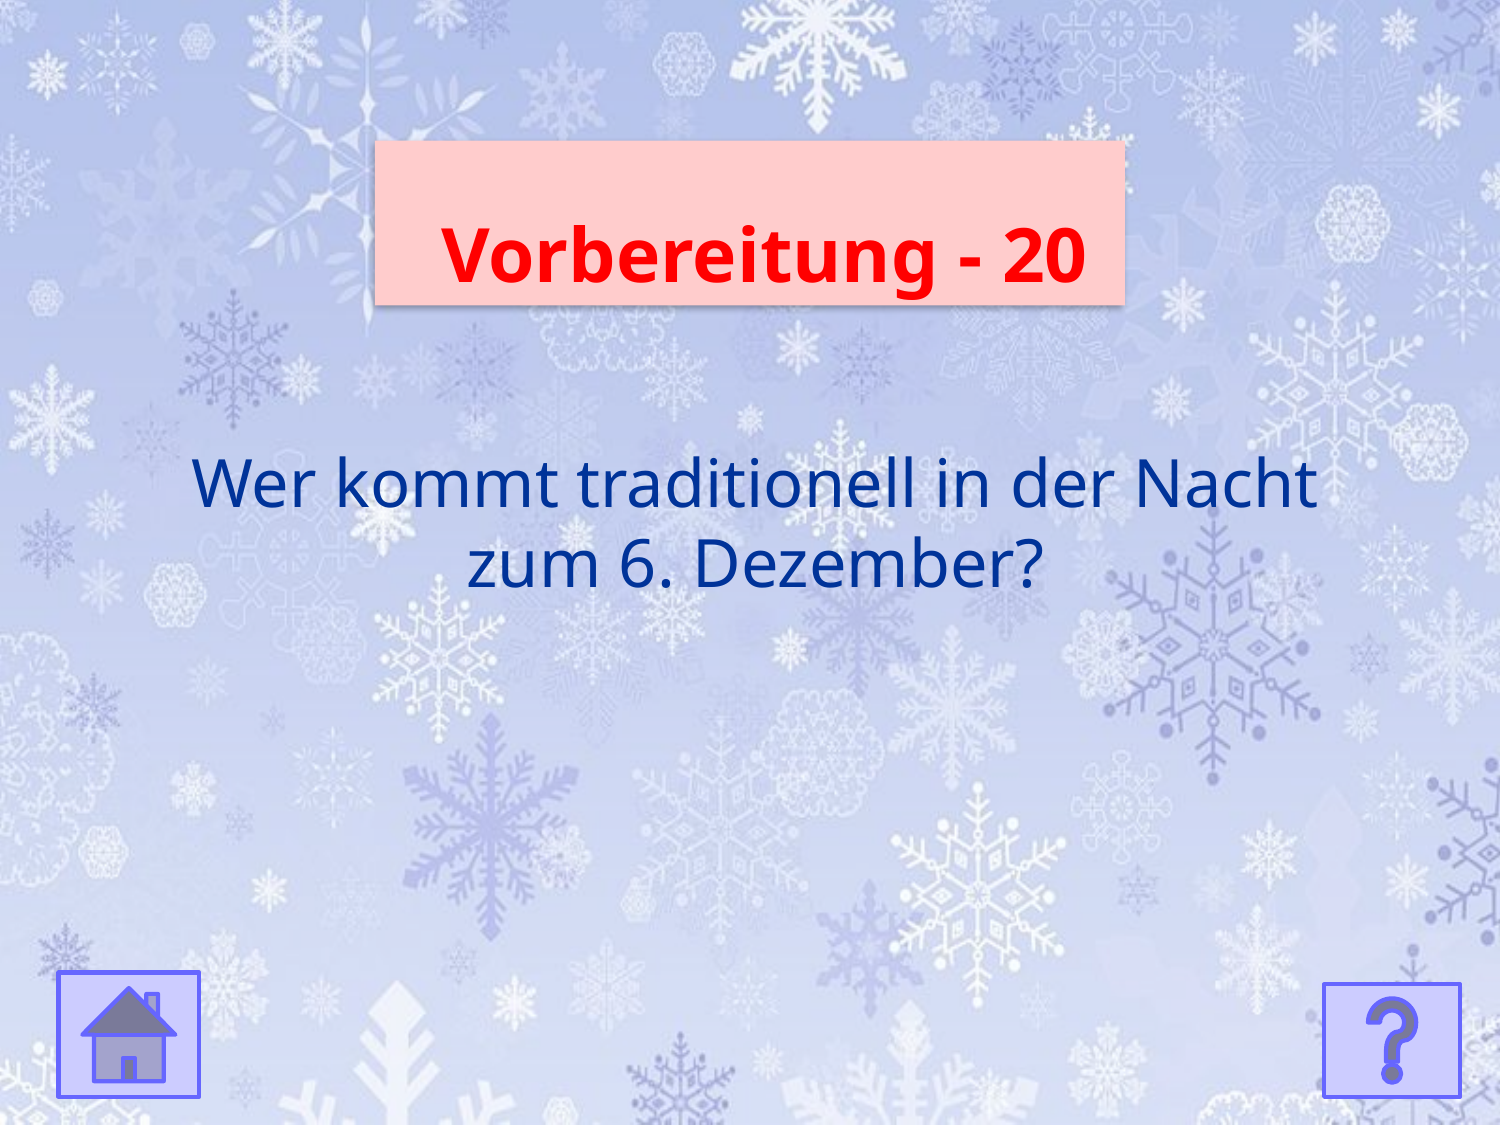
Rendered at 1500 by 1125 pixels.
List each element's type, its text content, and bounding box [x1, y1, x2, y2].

list [76, 113, 1428, 857]
text_box [76, 124, 1427, 868]
text_box [1322, 982, 1462, 1099]
text_box [56, 970, 201, 1099]
text_box Vorbereitung - 20 [374, 140, 1125, 306]
text_box Wer kommt traditionell in der Nacht zum 6. Dezember? [175, 433, 1336, 609]
text_box [0, 0, 1500, 1125]
